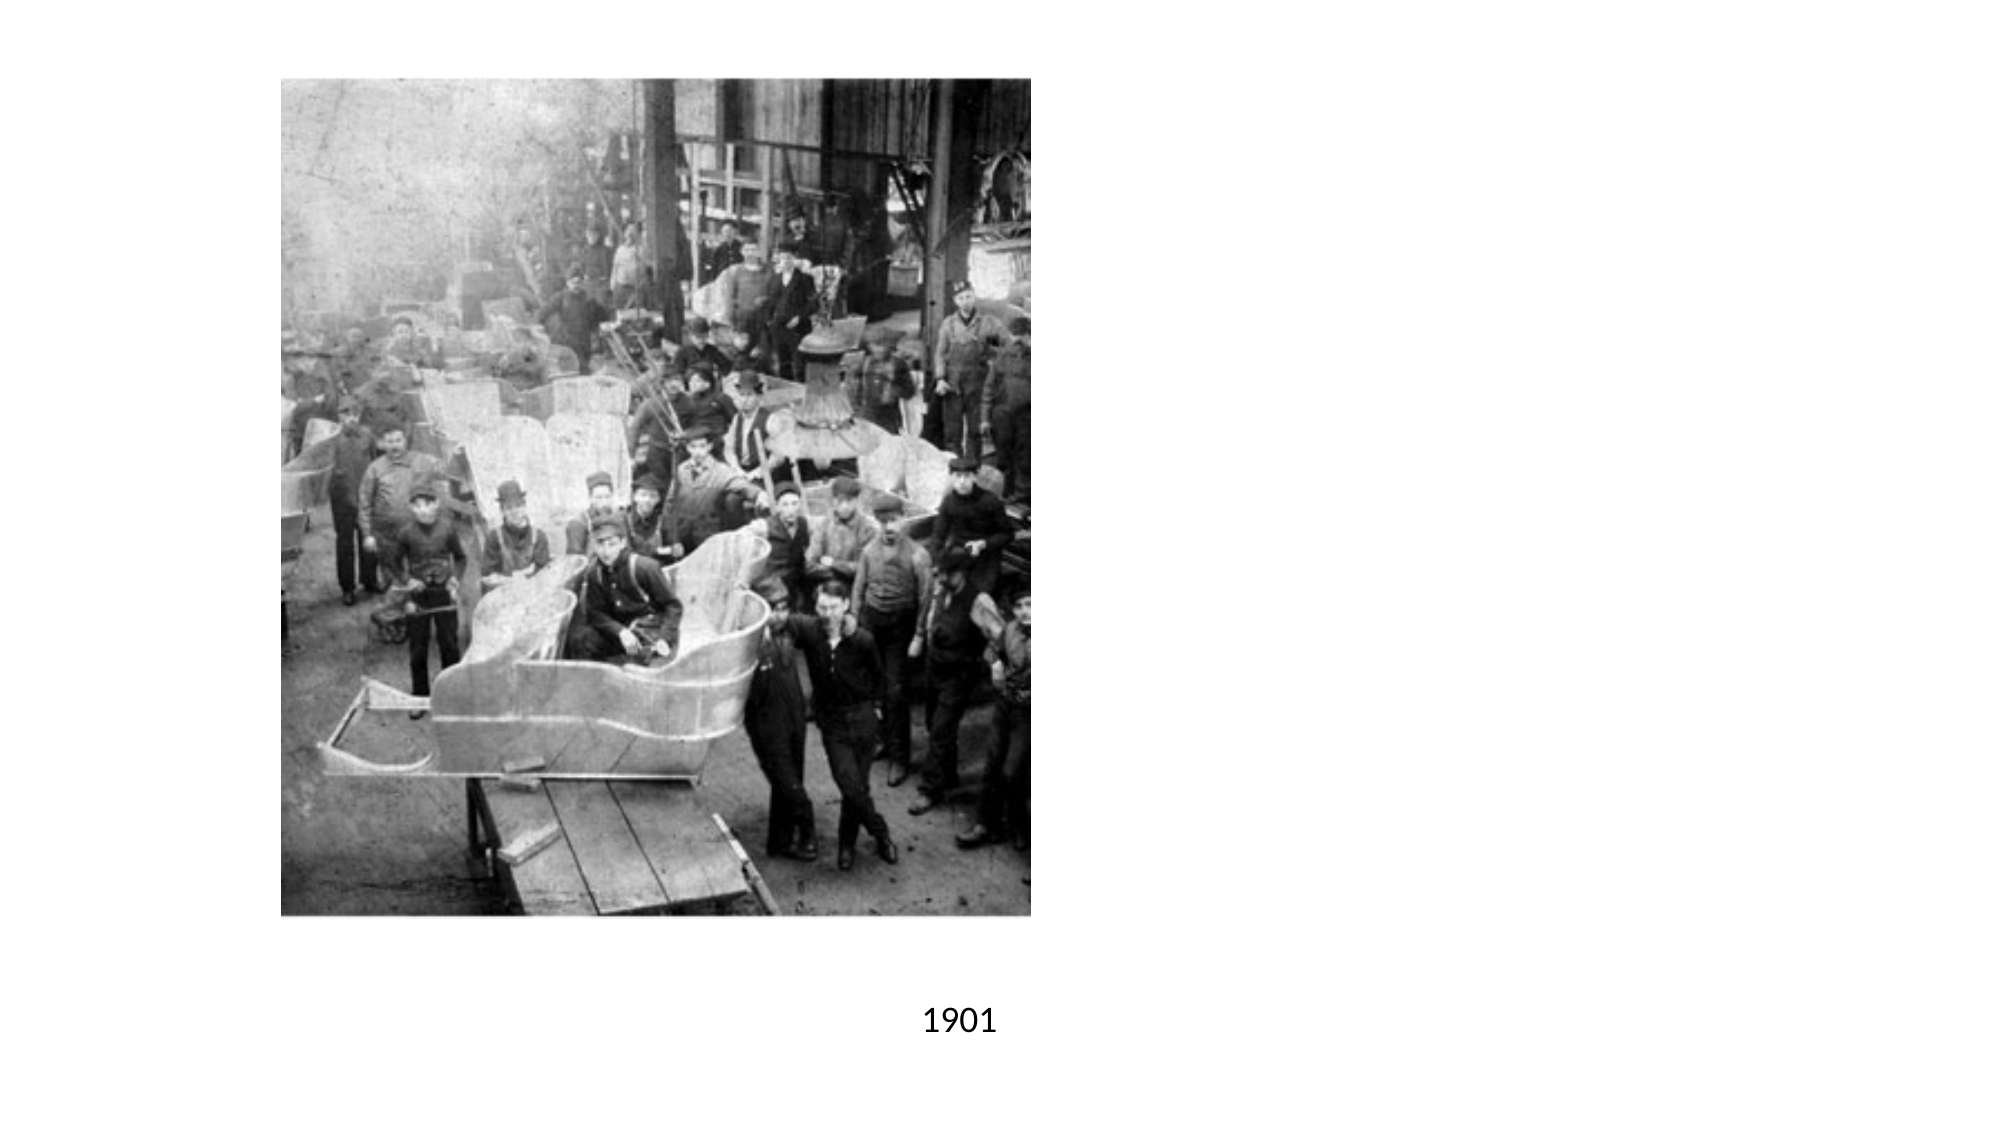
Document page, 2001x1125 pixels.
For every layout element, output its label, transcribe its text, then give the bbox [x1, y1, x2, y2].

text_box 1901 [906, 987, 1013, 1047]
picture [281, 77, 1031, 919]
